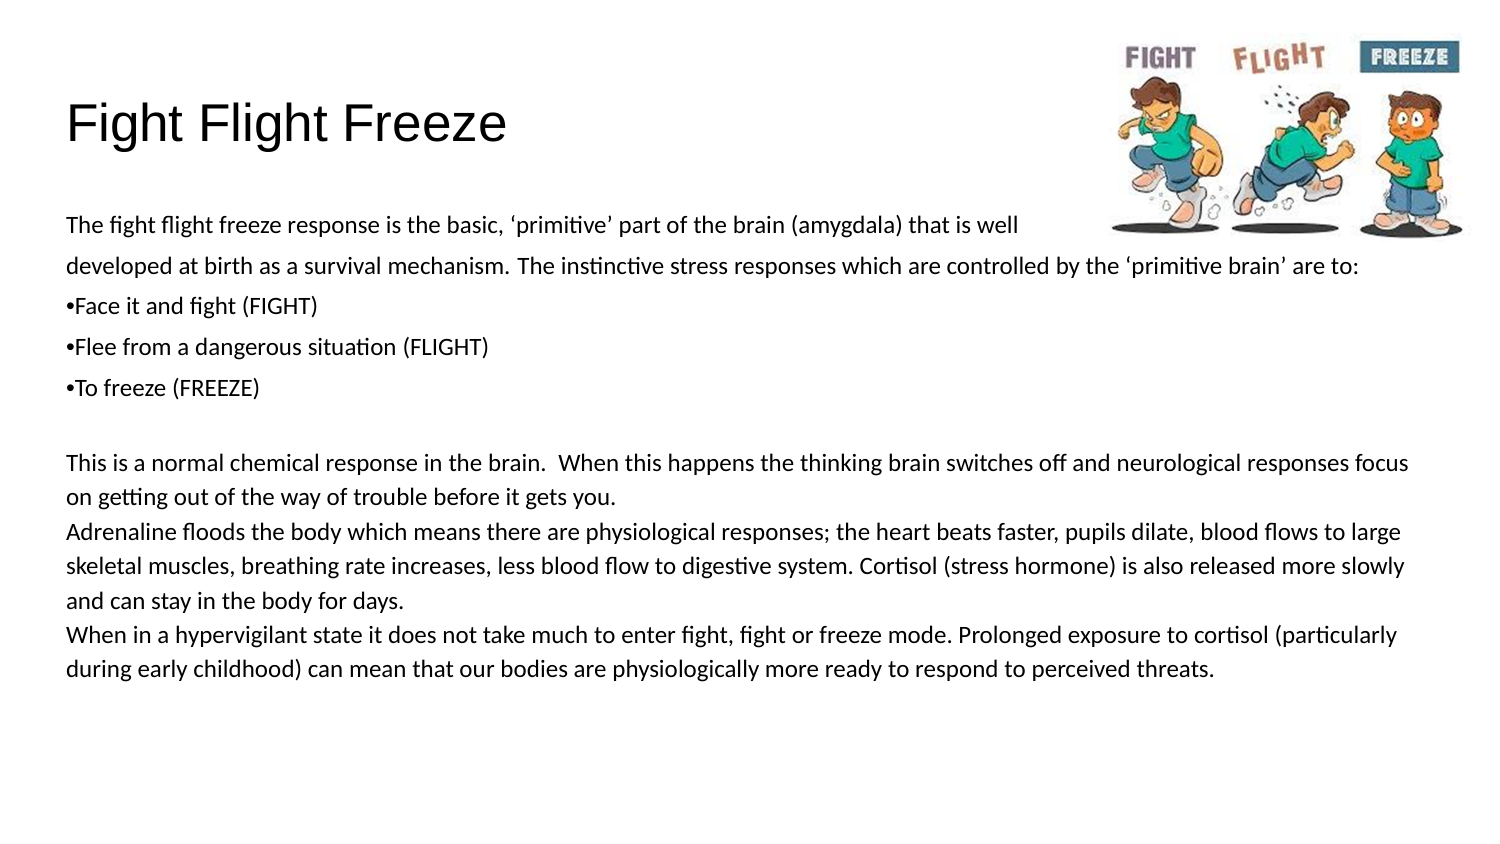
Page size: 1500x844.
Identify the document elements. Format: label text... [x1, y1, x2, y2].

title Fight Flight Freeze [51, 72, 1093, 167]
picture [1098, 33, 1483, 242]
list The fight flight freeze response is the basic, ‘primitive’ part of the brain (amygdala) that is well developed at birth as a survival mechanism.​ The instinctive stress responses which are controlled by the ‘primitive brain’ are to: •Face it and fight (FIGHT)​ •Flee from a dangerous situation (FLIGHT)​ •To freeze (FREEZE)​ This is a normal chemical response in the brain. When this happens the thinking brain switches off and neurological responses focus on getting out of the way of trouble before it gets you. Adrenaline floods the body which means there are physiological responses; the heart beats faster, pupils dilate, blood flows to large skeletal muscles, breathing rate increases, less blood flow to digestive system. Cortisol (stress hormone) is also released more slowly and can stay in the body for days. When in a hypervigilant state it does not take much to enter fight, fight or freeze mode. Prolonged exposure to cortisol (particularly during early childhood) can mean that our bodies are physiologically more ready to respond to perceived threats. [51, 189, 1449, 750]
